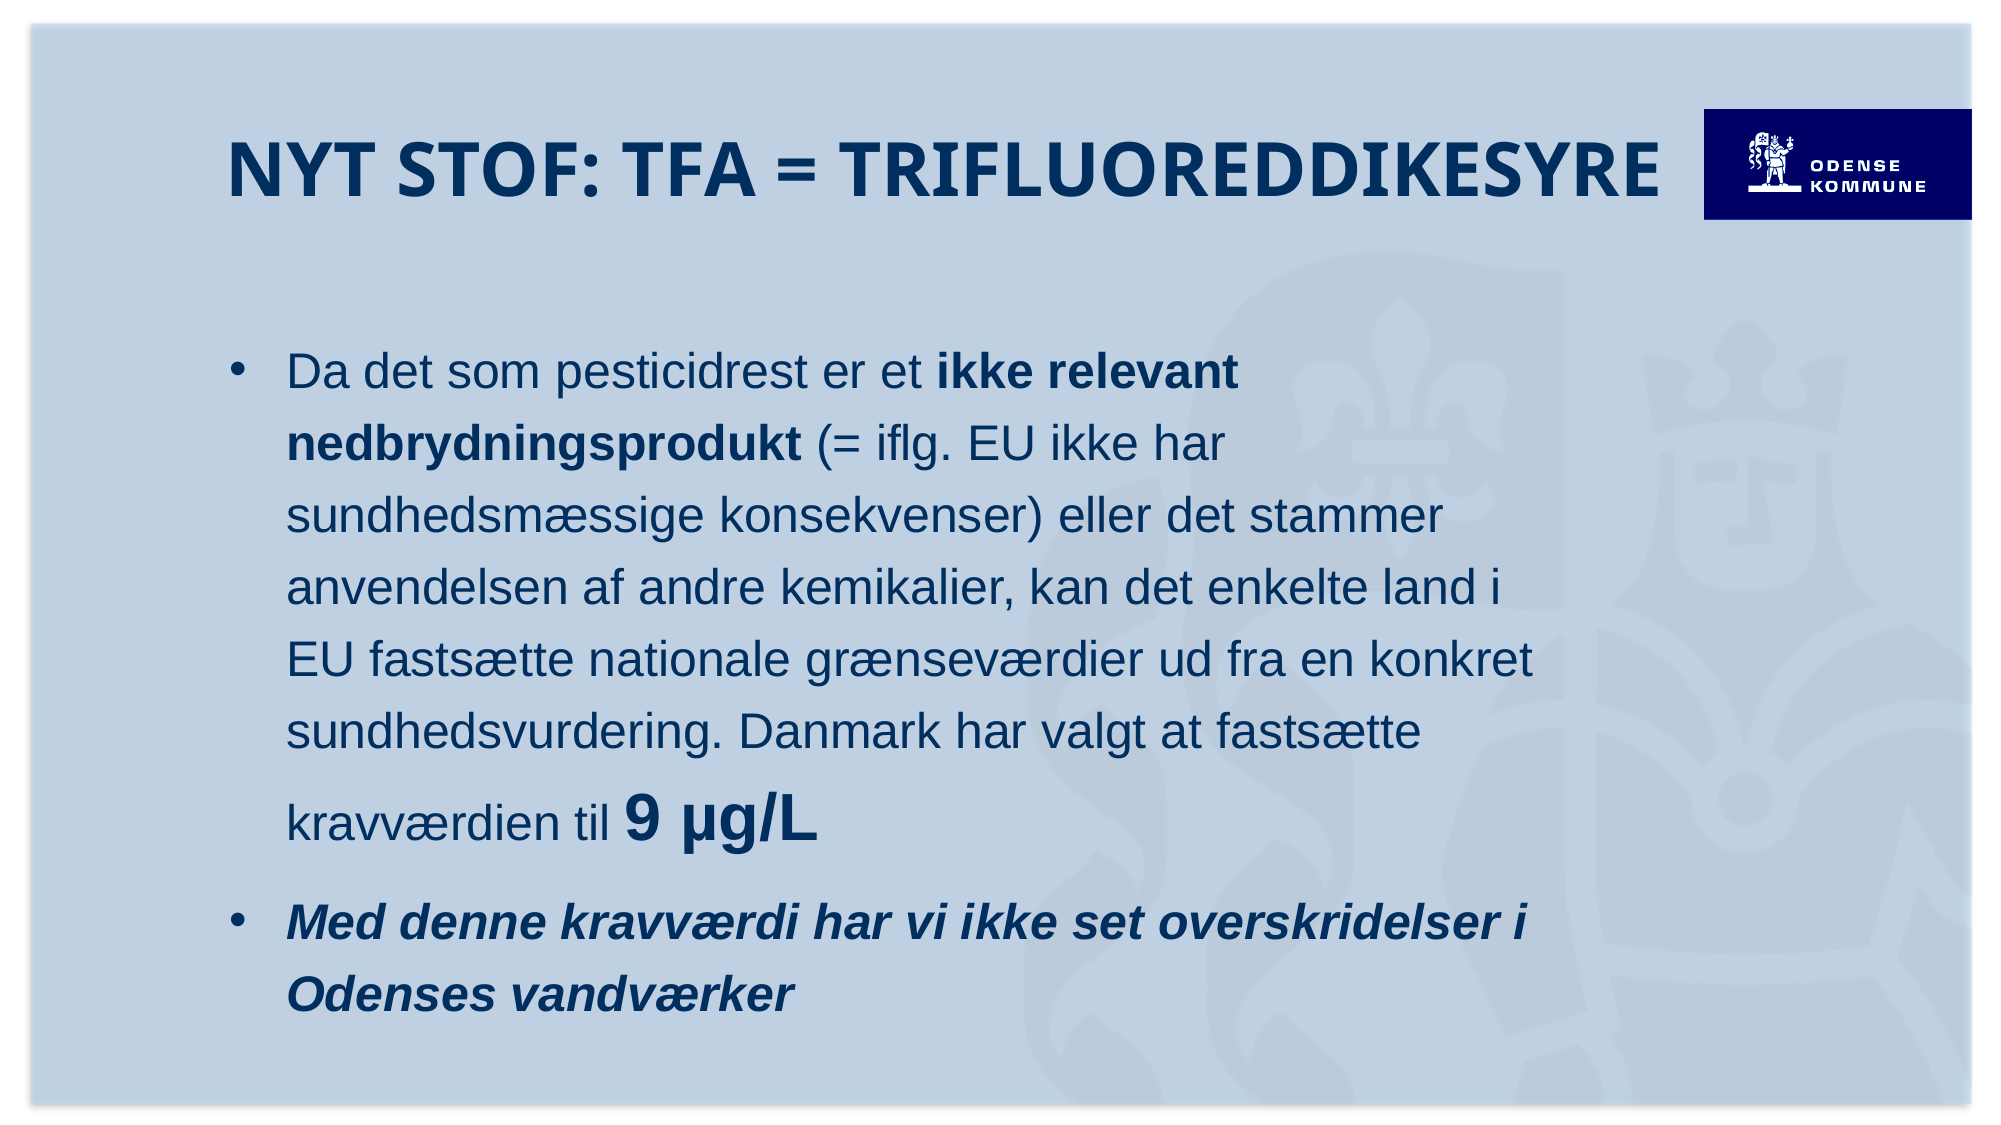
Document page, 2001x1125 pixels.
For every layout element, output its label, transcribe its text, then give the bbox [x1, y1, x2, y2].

subtitle Da det som pesticidrest er et ikke relevant nedbrydningsprodukt (= iflg. EU ikke har sundhedsmæssige konsekvenser) eller det stammer anvendelsen af andre kemikalier, kan det enkelte land i EU fastsætte nationale grænseværdier ud fra en konkret sundhedsvurdering. Danmark har valgt at fastsætte kravværdien til 9 µg/L Med denne kravværdi har vi ikke set overskridelser i Odenses vandværker [229, 326, 1548, 1071]
picture [855, 109, 1972, 1107]
title Nyt stof: TFA = Trifluoreddikesyre [210, 113, 1697, 220]
